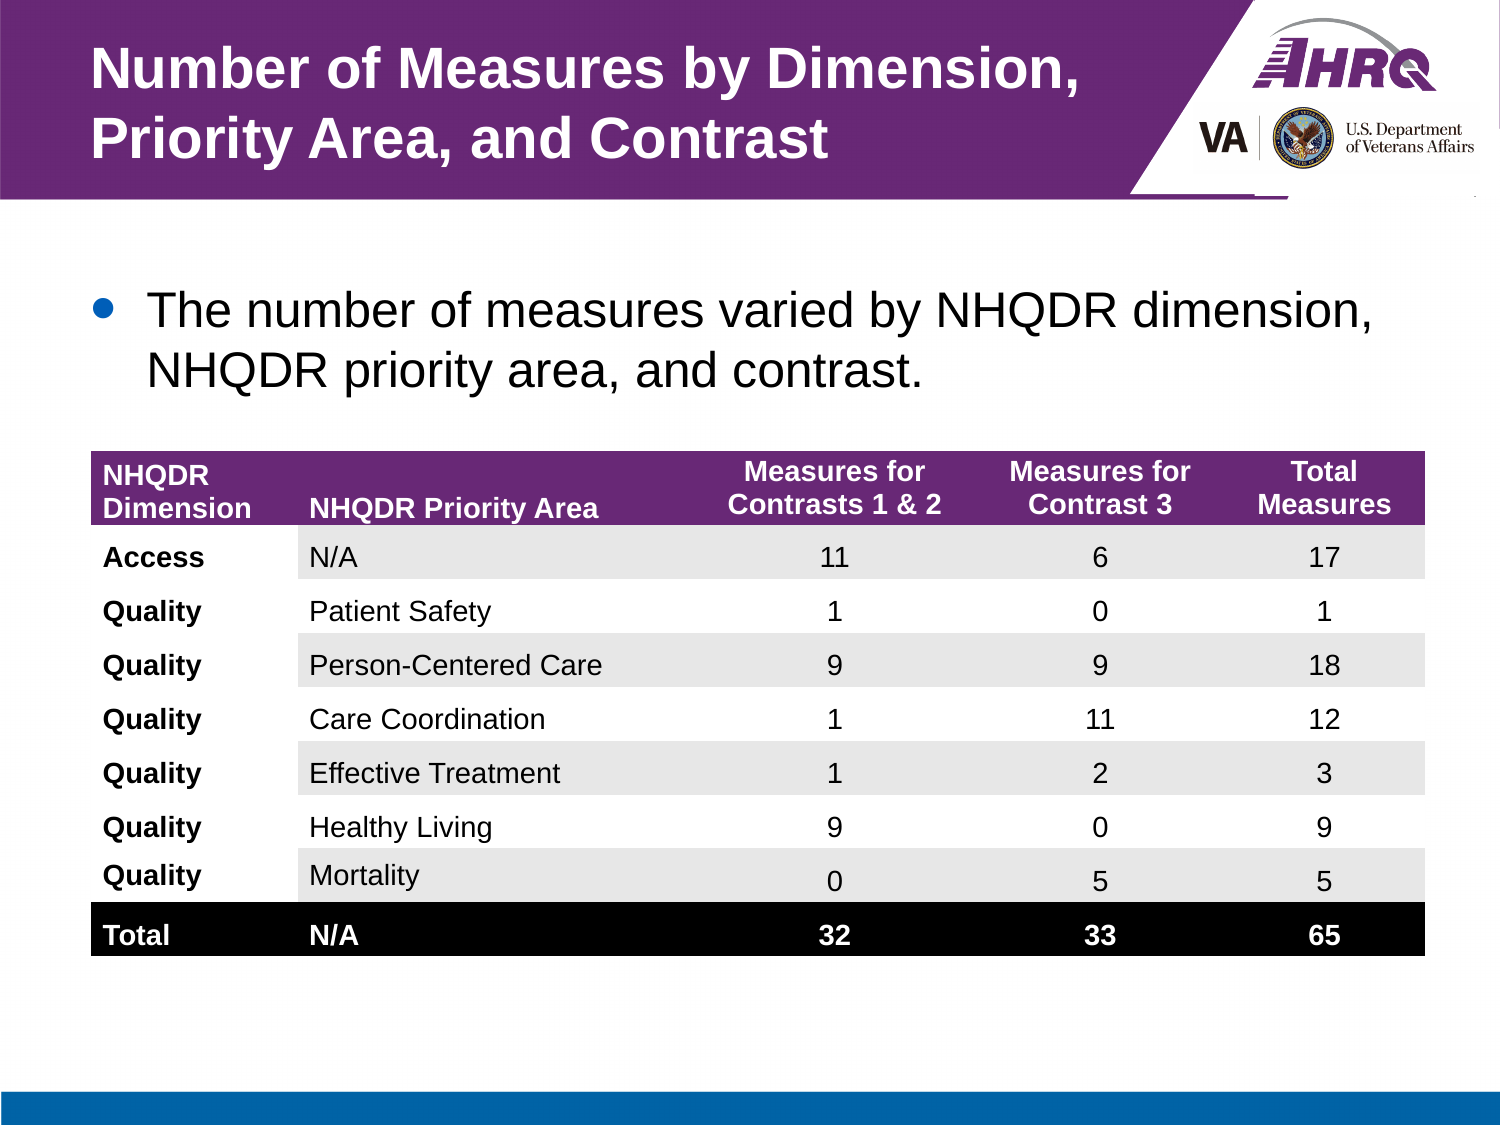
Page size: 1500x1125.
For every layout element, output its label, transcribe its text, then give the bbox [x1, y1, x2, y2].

table_header NHQDR Priority Area [298, 451, 693, 525]
table_cell 0 [693, 848, 976, 902]
table_header Measures for Contrast 3 [976, 451, 1224, 525]
table_cell Quality [91, 741, 298, 795]
table_cell Healthy Living [298, 795, 693, 848]
table_cell Patient Safety [298, 579, 693, 633]
title Number of Measures by Dimension, Priority Area, and Contrast [75, 50, 1163, 152]
table_cell 9 [693, 795, 976, 848]
table_cell Care Coordination [298, 687, 693, 741]
picture [0, 0, 1500, 1125]
table_cell Mortality [298, 848, 693, 902]
list The number of measures varied by NHQDR dimension, NHQDR priority area, and contrast. [75, 270, 1425, 1013]
table_cell 6 [976, 525, 1224, 579]
table_cell Quality [91, 633, 298, 687]
table_cell 65 [1224, 902, 1425, 956]
table_cell 11 [693, 525, 976, 579]
table_cell 1 [1224, 579, 1425, 633]
table_cell N/A [298, 902, 693, 956]
table_cell 1 [693, 579, 976, 633]
picture [1250, 16, 1441, 94]
table_header NHQDR Dimension [91, 451, 298, 525]
table_cell 3 [1224, 741, 1425, 795]
table_cell Quality [91, 687, 298, 741]
table_cell 1 [693, 687, 976, 741]
table_cell Total [91, 902, 298, 956]
table_cell 9 [976, 633, 1224, 687]
table_cell 9 [1224, 795, 1425, 848]
table_cell 0 [976, 579, 1224, 633]
table_cell Access [91, 525, 298, 579]
table_cell 5 [976, 848, 1224, 902]
table_cell 0 [976, 795, 1224, 848]
table_cell 11 [976, 687, 1224, 741]
table_header Measures for Contrasts 1 & 2 [693, 451, 976, 525]
table_cell 1 [693, 741, 976, 795]
table_cell 2 [976, 741, 1224, 795]
table_cell Quality [91, 848, 298, 902]
table_cell 9 [693, 633, 976, 687]
table_cell N/A [298, 525, 693, 579]
table_cell Quality [91, 795, 298, 848]
table_cell Person-Centered Care [298, 633, 693, 687]
table_header Total Measures [1224, 451, 1425, 525]
table_cell 12 [1224, 687, 1425, 741]
table_cell 18 [1224, 633, 1425, 687]
picture [1193, 102, 1480, 174]
table_cell Effective Treatment [298, 741, 693, 795]
table_cell Quality [91, 579, 298, 633]
table_cell 17 [1224, 525, 1425, 579]
table_cell 32 [693, 902, 976, 956]
table_cell 5 [1224, 848, 1425, 902]
table_cell 33 [976, 902, 1224, 956]
